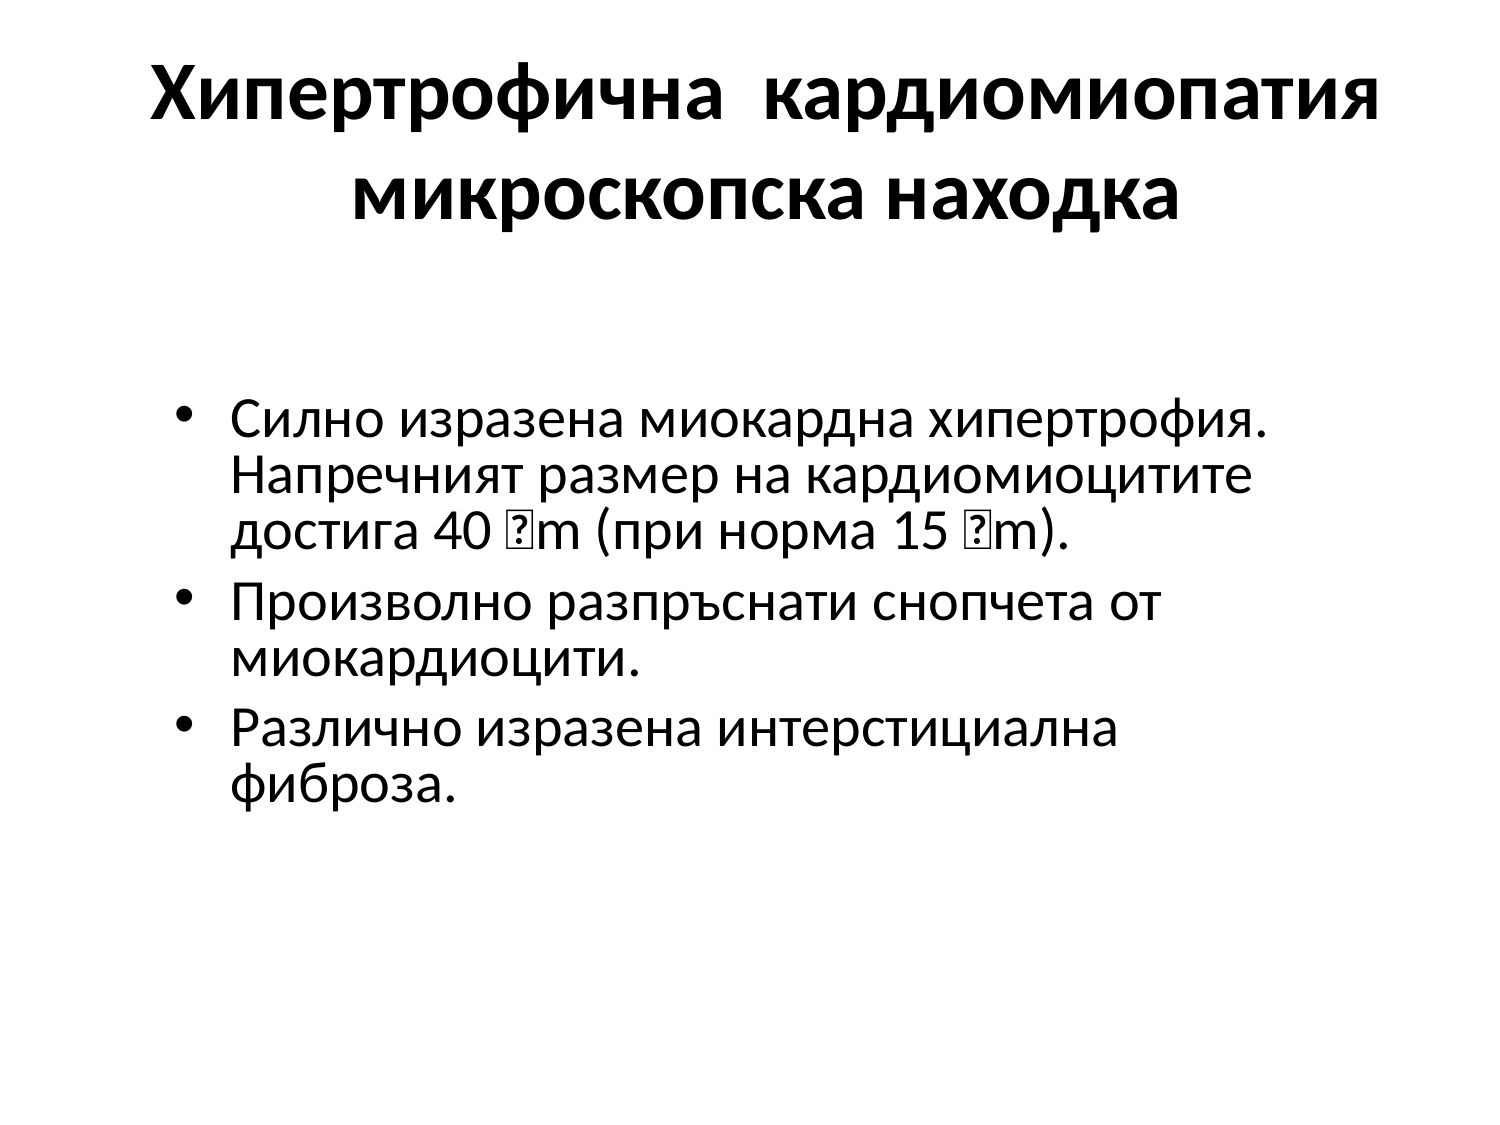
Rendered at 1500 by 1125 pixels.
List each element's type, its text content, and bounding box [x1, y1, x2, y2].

title Хипертрофична кардиомиопатия микроскопска находка [33, 42, 1500, 231]
list Силно изразена миокардна хипертрофия. Напречният размер на кардиомиоцитите достига 40 m (при норма 15 m). Произволно разпръснати снопчета от миокардиоцити. Различно изразена интерстициална фиброза. [159, 385, 1306, 1028]
